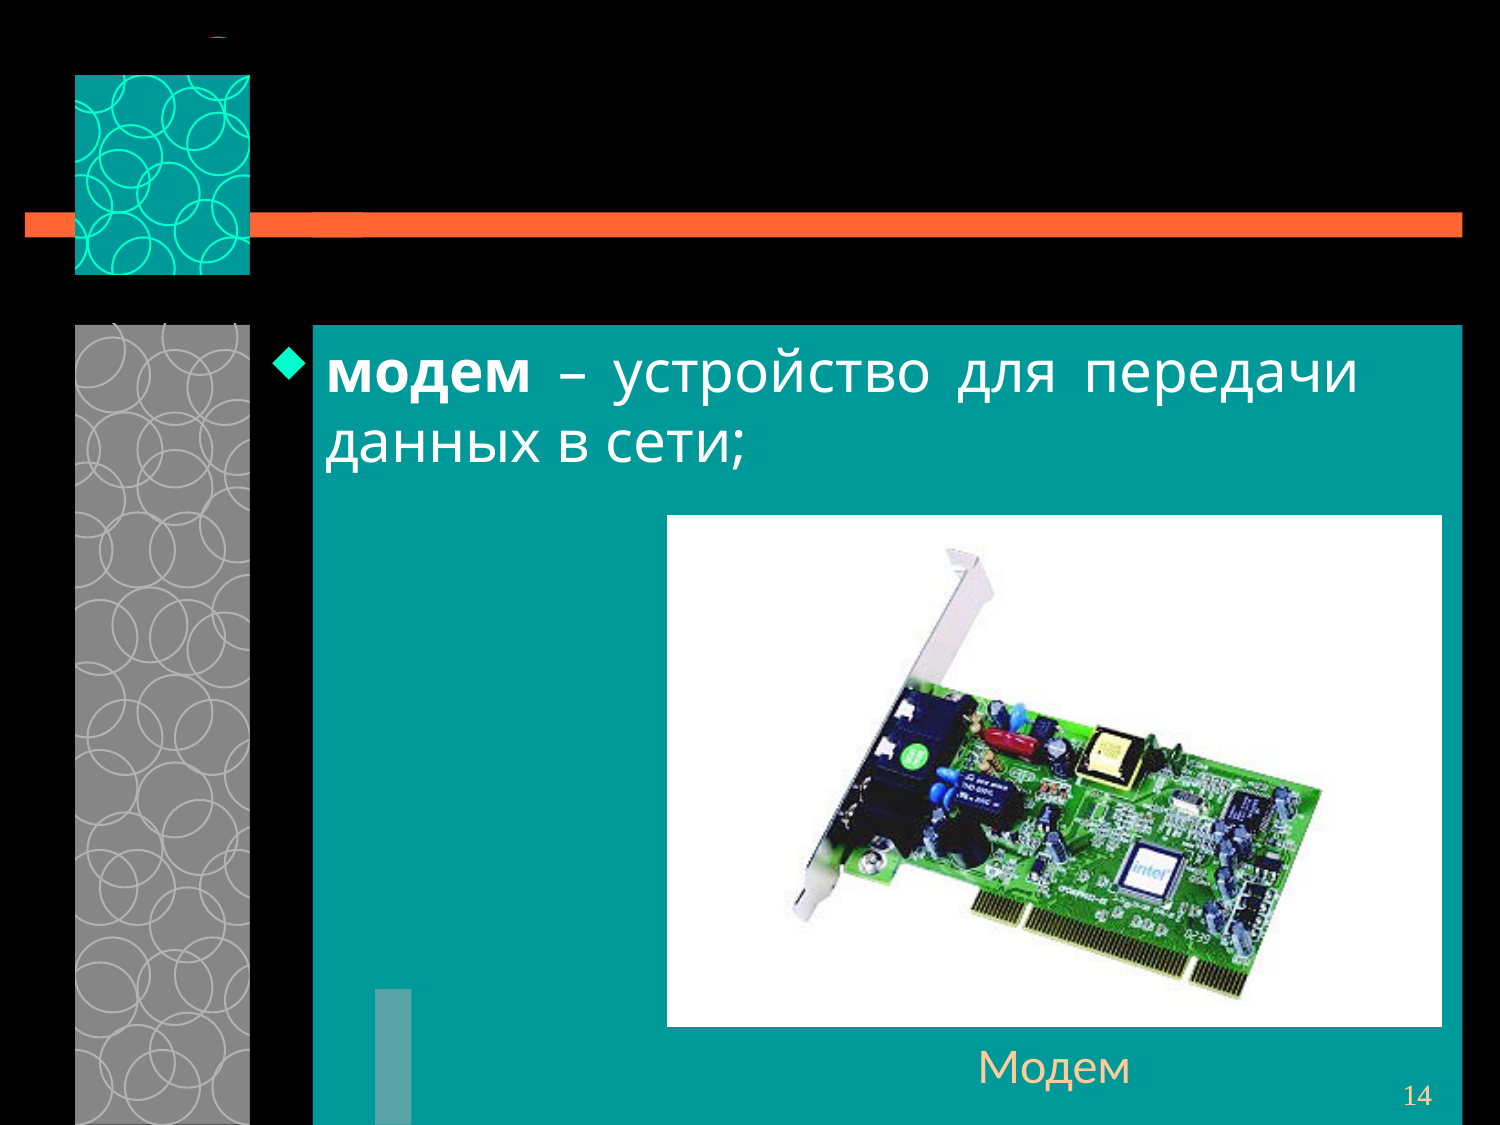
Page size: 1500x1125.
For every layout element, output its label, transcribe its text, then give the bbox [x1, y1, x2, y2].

text_box 14 [1242, 1062, 1448, 1125]
list модем – устройство для передачи данных в сети; [253, 326, 1376, 964]
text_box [666, 515, 1442, 1101]
